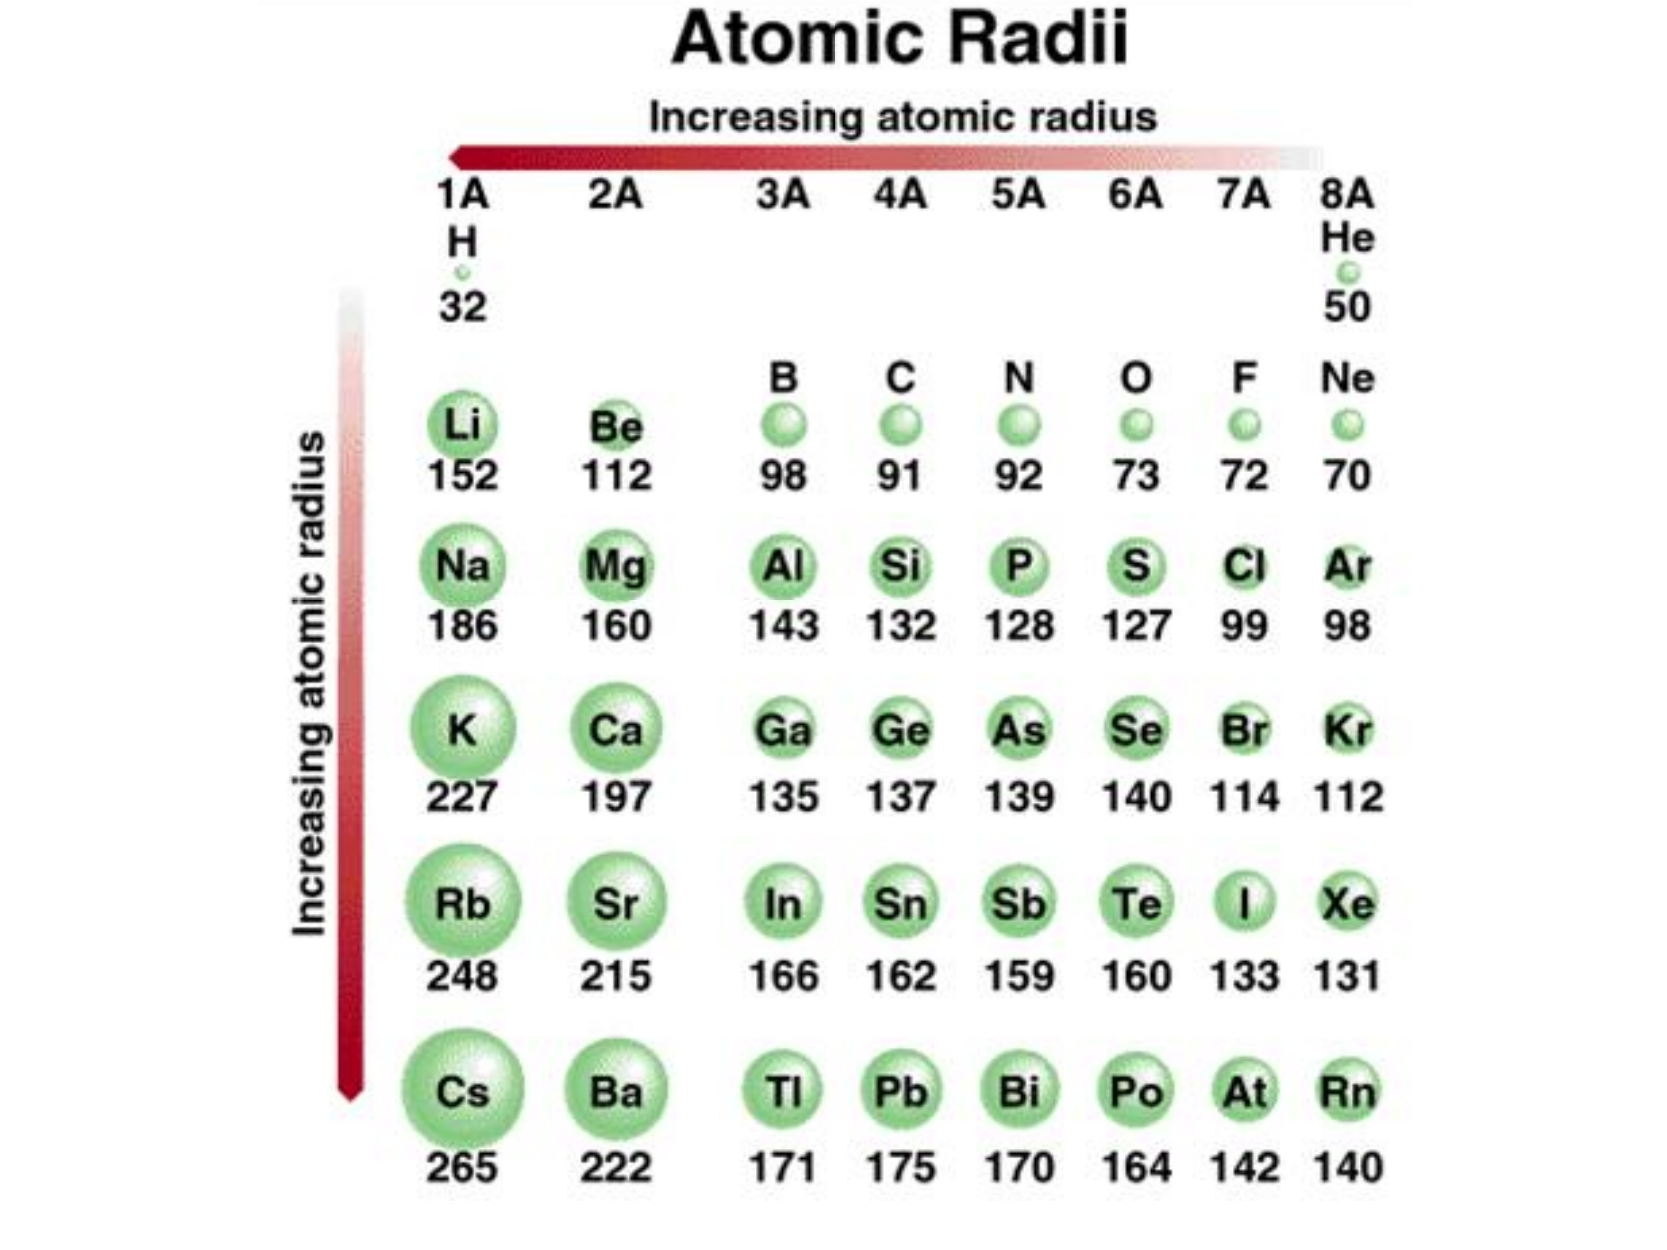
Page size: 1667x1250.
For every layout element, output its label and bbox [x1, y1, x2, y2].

picture [258, 0, 1413, 1201]
